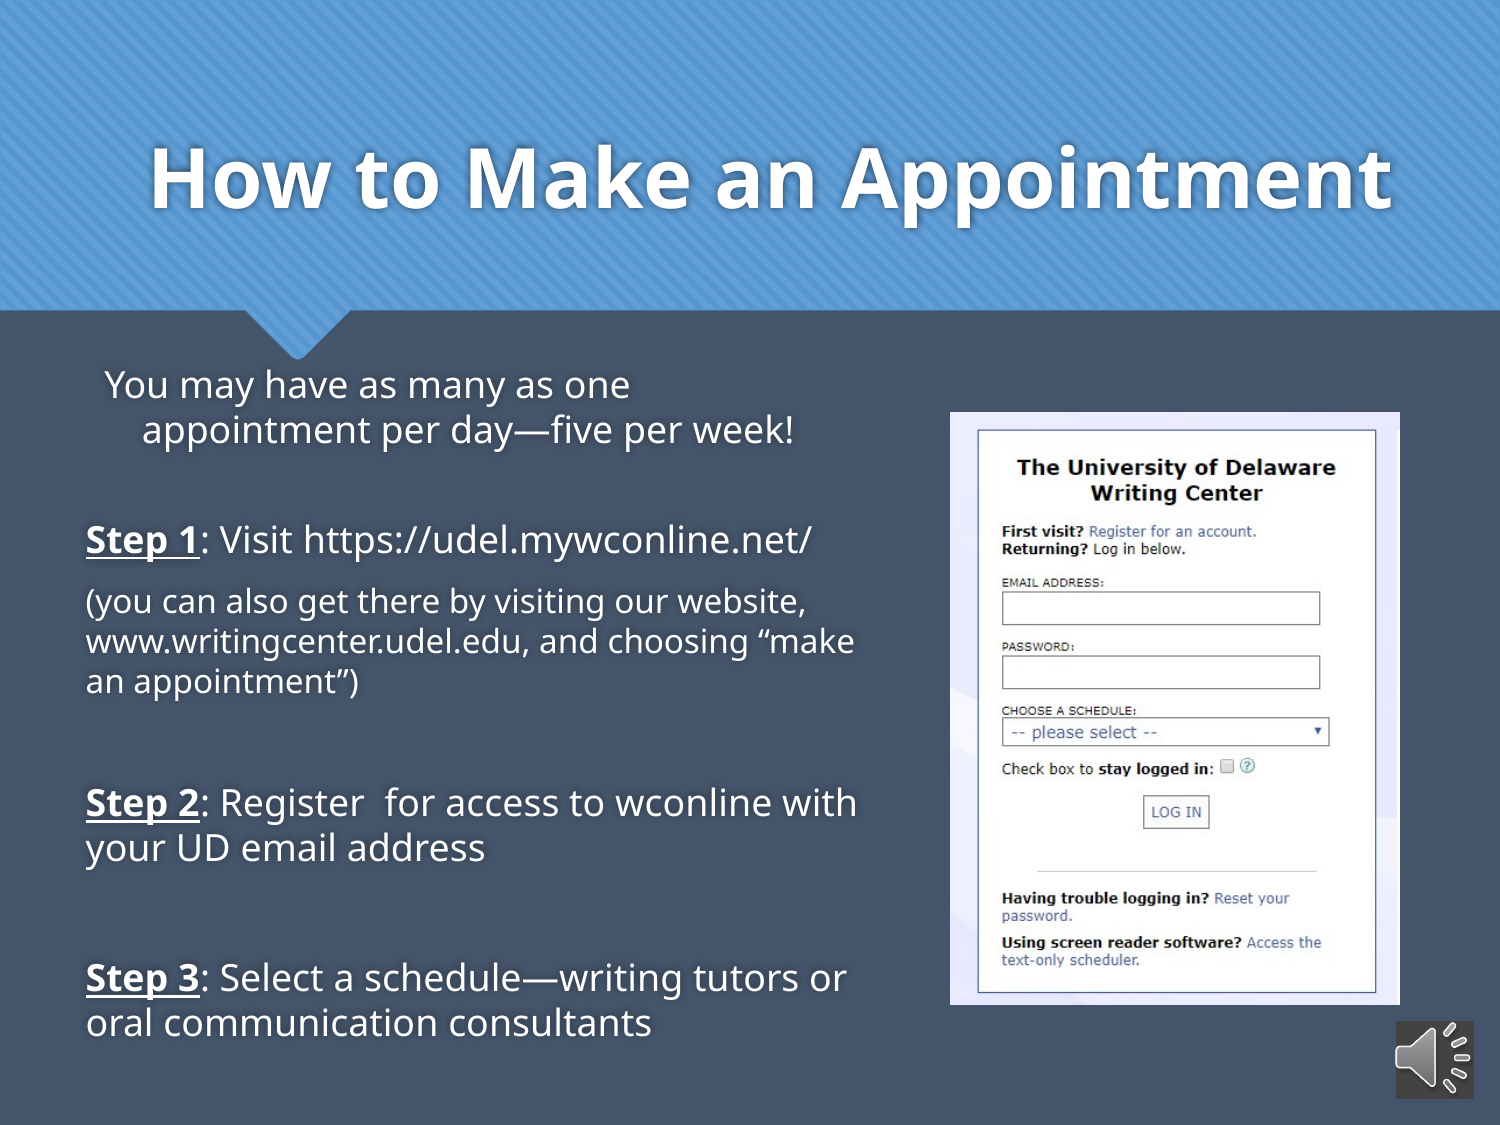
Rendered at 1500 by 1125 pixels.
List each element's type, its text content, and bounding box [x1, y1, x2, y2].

list You may have as many as one appointment per day—five per week! Step 1: Visit https://udel.mywconline.net/ (you can also get there by visiting our website, www.writingcenter.udel.edu, and choosing “make an appointment”) Step 2: Register for access to wconline with your UD email address Step 3: Select a schedule—writing tutors or oral communication consultants [70, 354, 876, 1111]
picture [1394, 1019, 1476, 1101]
picture [949, 412, 1401, 1005]
title How to Make an Appointment [132, 73, 1450, 233]
picture [1, 1, 1499, 354]
